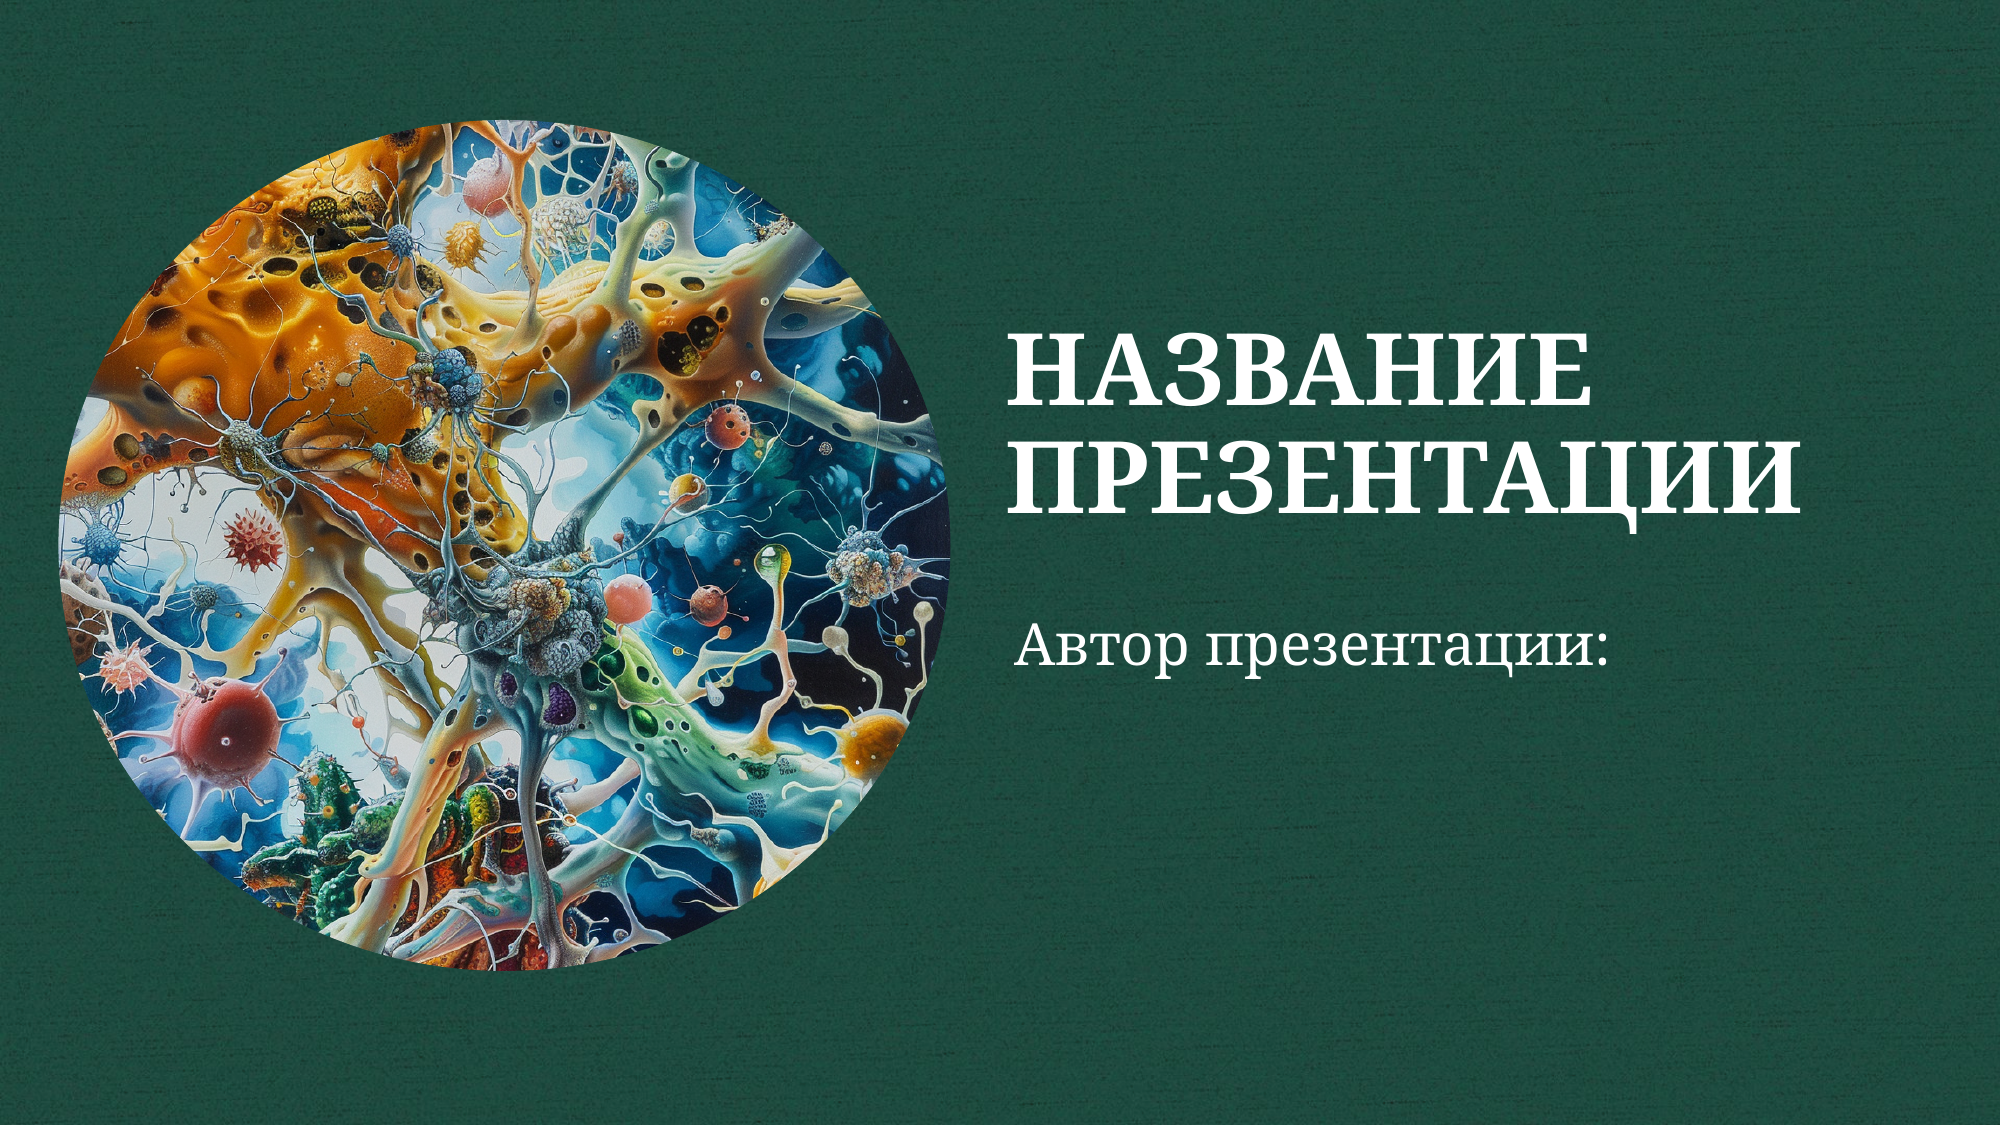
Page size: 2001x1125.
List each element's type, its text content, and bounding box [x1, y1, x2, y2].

text_box НАЗВАНИЕ ПРЕЗЕНТАЦИИ [990, 312, 1953, 601]
picture [58, 119, 951, 971]
text_box Автор презентации: [999, 599, 1793, 685]
